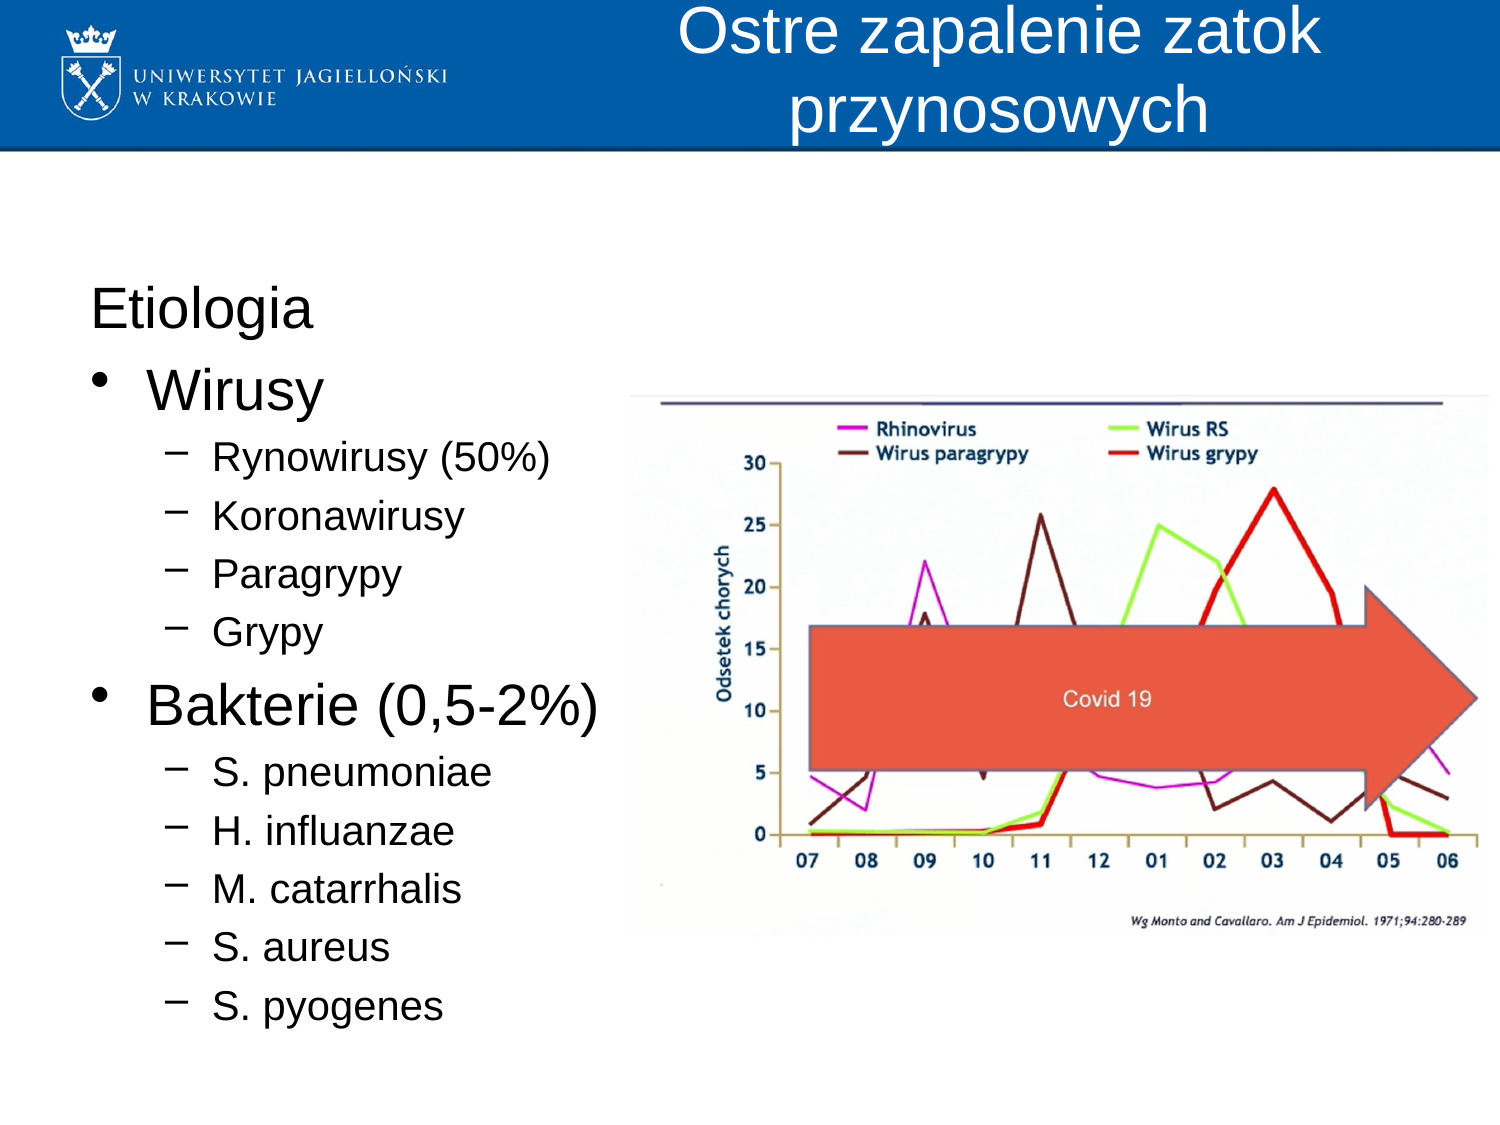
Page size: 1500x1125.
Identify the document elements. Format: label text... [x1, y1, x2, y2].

text_box Ostre zapalenie zatok przynosowych [501, 18, 1498, 114]
list Etiologia Wirusy Rynowirusy (50%) Koronawirusy Paragrypy Grypy Bakterie (0,5-2%) S. pneumoniae H. influanzae M. catarrhalis S. aureus S. pyogenes [75, 262, 1425, 1059]
picture [0, 0, 1500, 1125]
